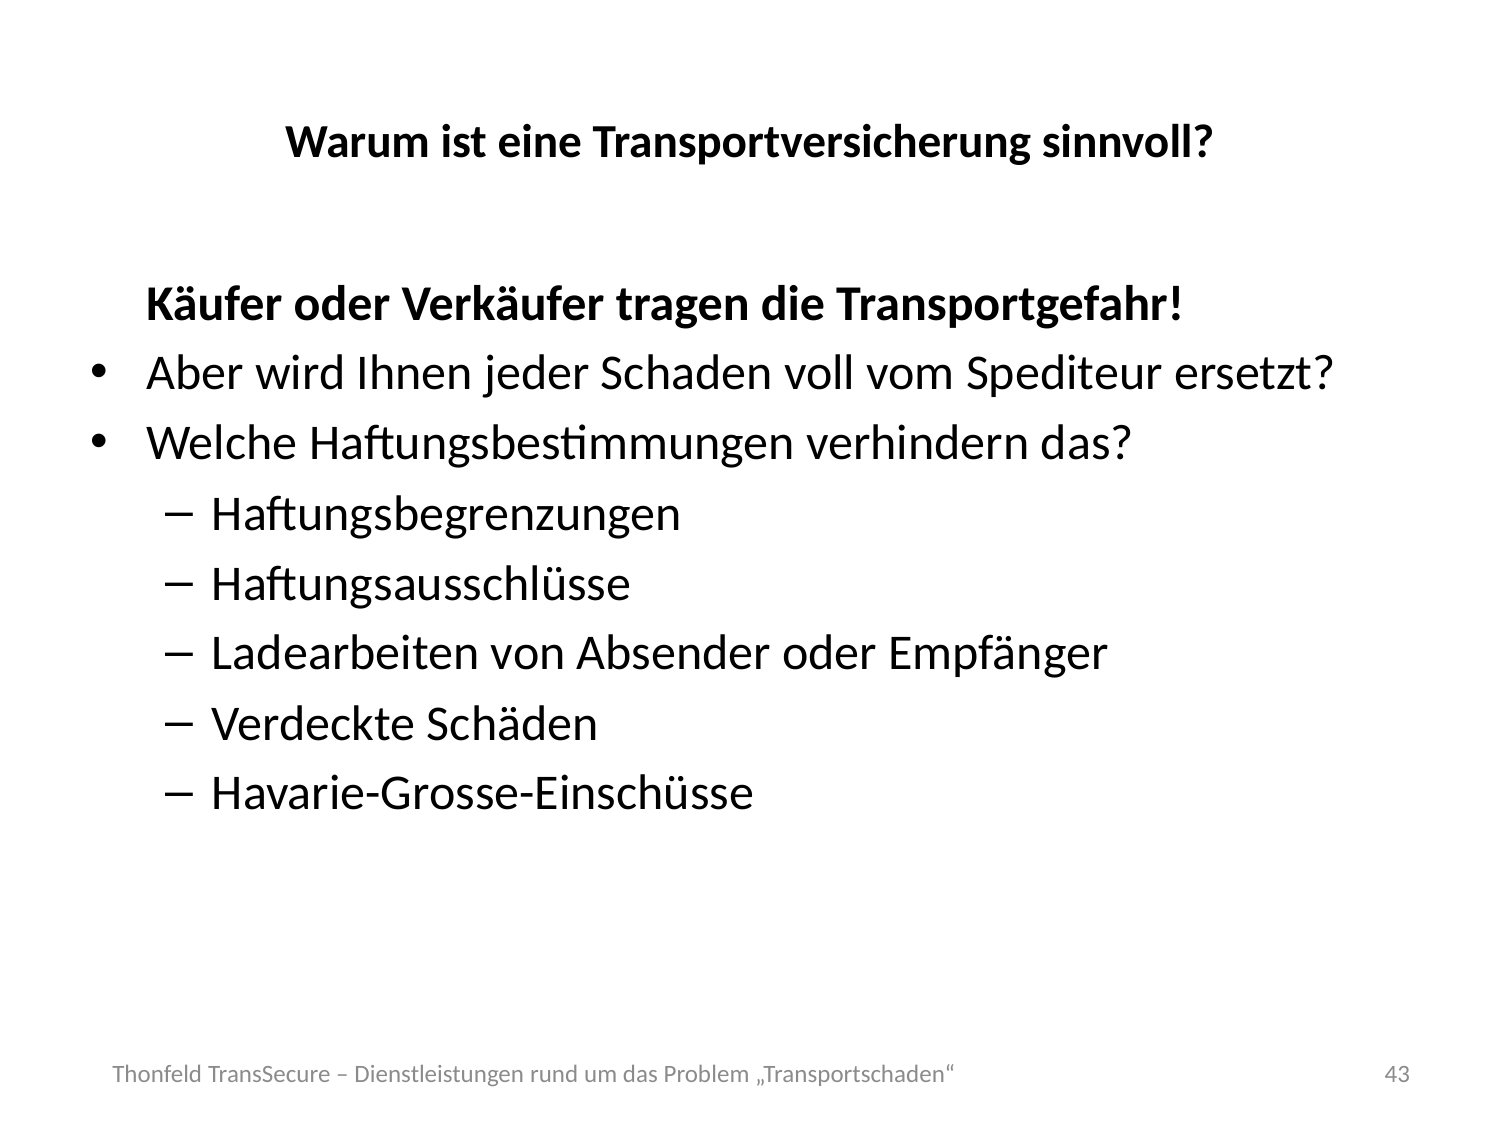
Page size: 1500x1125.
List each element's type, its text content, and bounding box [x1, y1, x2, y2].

footer Thonfeld TransSecure – Dienstleistungen rund um das Problem „Transportschaden“ [82, 1042, 988, 1103]
list Käufer oder Verkäufer tragen die Transportgefahr! Aber wird Ihnen jeder Schaden voll vom Spediteur ersetzt? Welche Haftungsbestimmungen verhindern das? Haftungsbegrenzungen Haftungsausschlüsse Ladearbeiten von Absender oder Empfänger Verdeckte Schäden Havarie-Grosse-Einschüsse [75, 322, 1425, 1005]
slide_number 43 [1074, 1042, 1425, 1103]
text_box [0, 246, 1430, 322]
title Warum ist eine Transportversicherung sinnvoll? [75, 45, 1425, 233]
